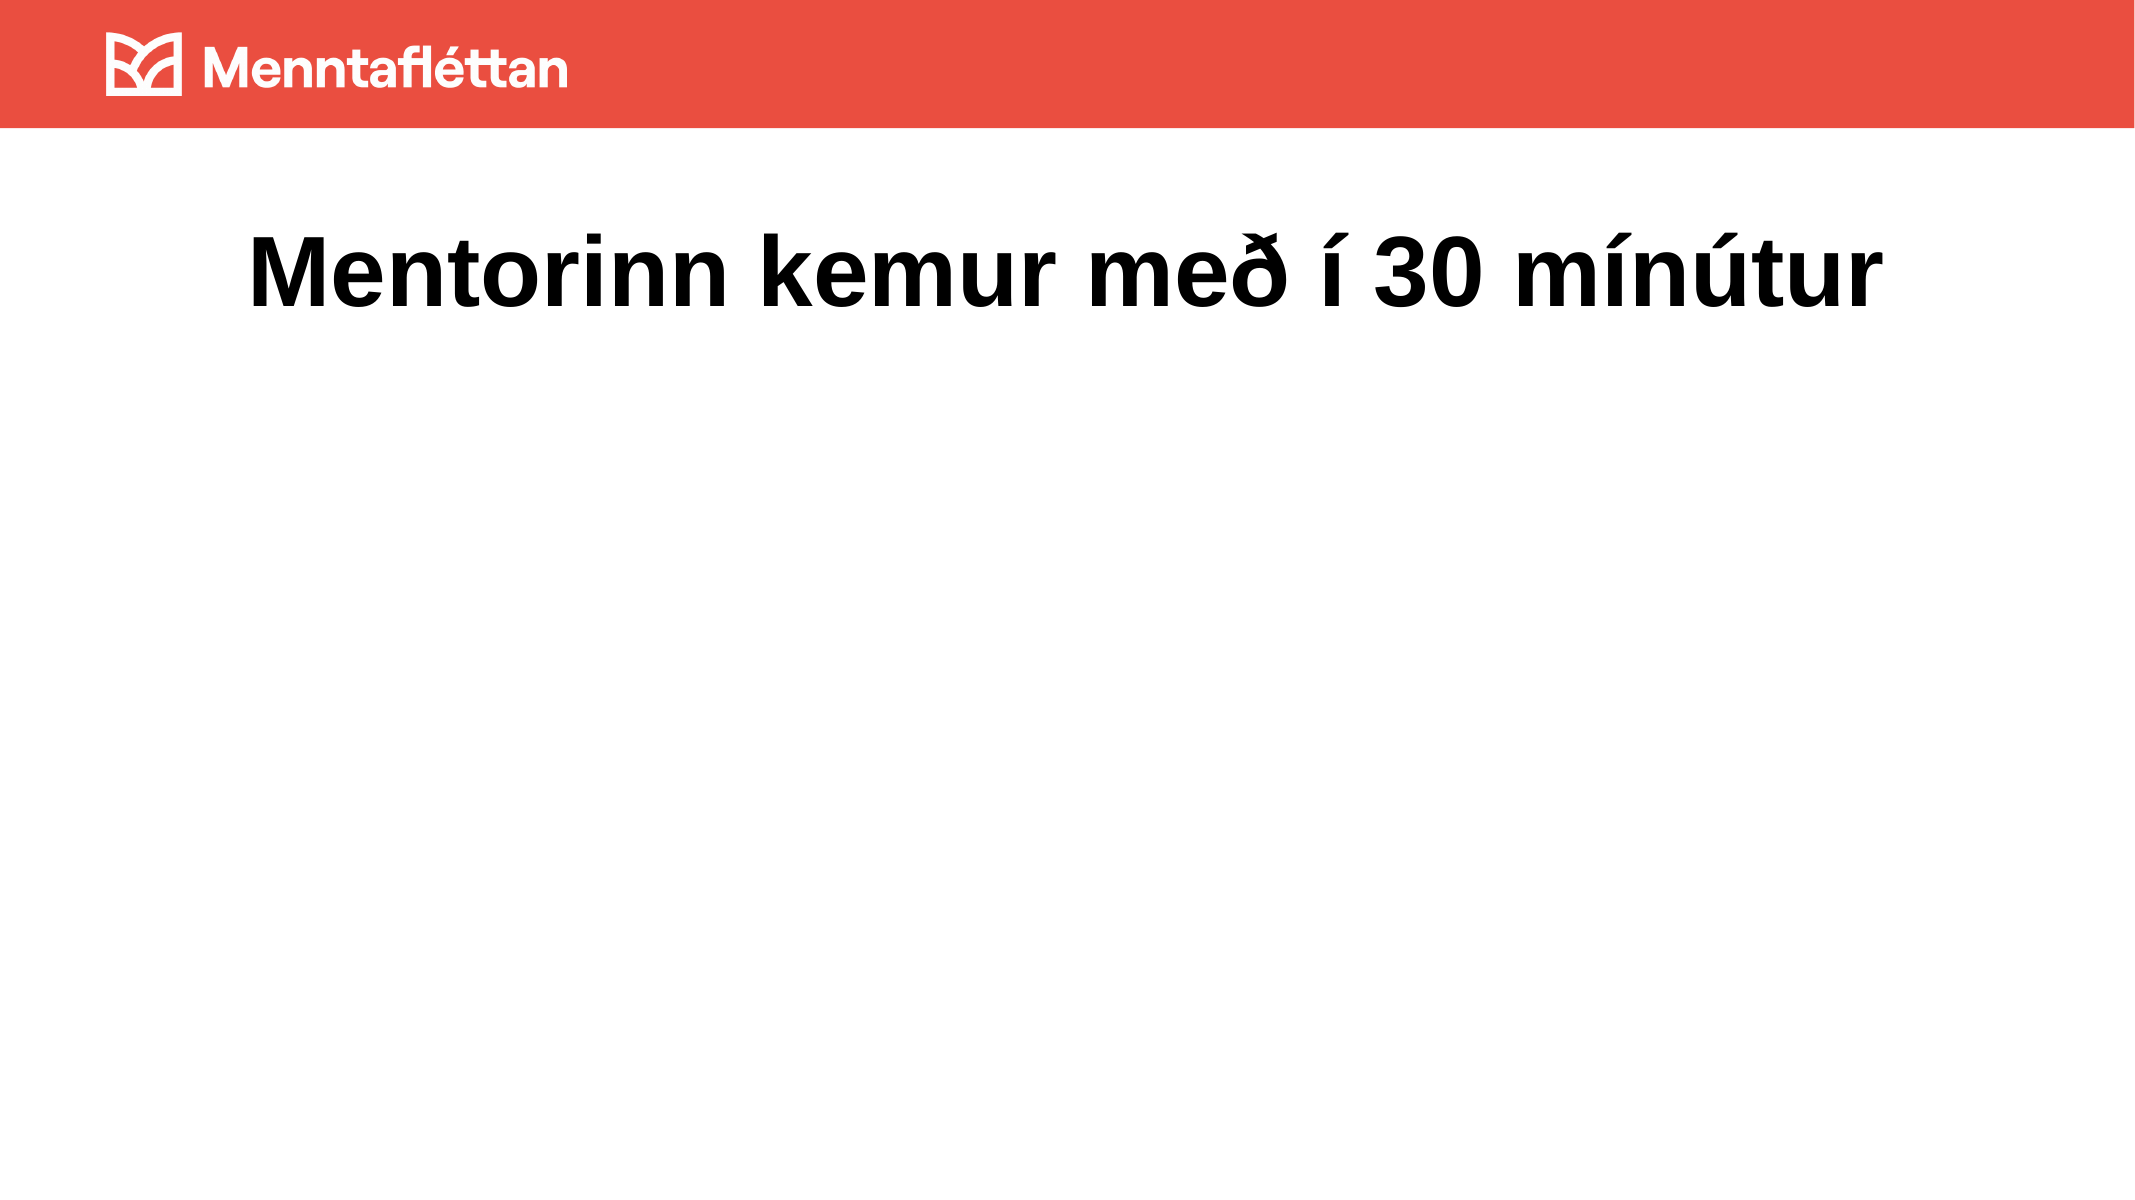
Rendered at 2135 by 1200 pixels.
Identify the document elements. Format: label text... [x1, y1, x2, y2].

picture [106, 32, 567, 96]
title Mentorinn kemur með í 30 mínútur [106, 166, 2028, 367]
